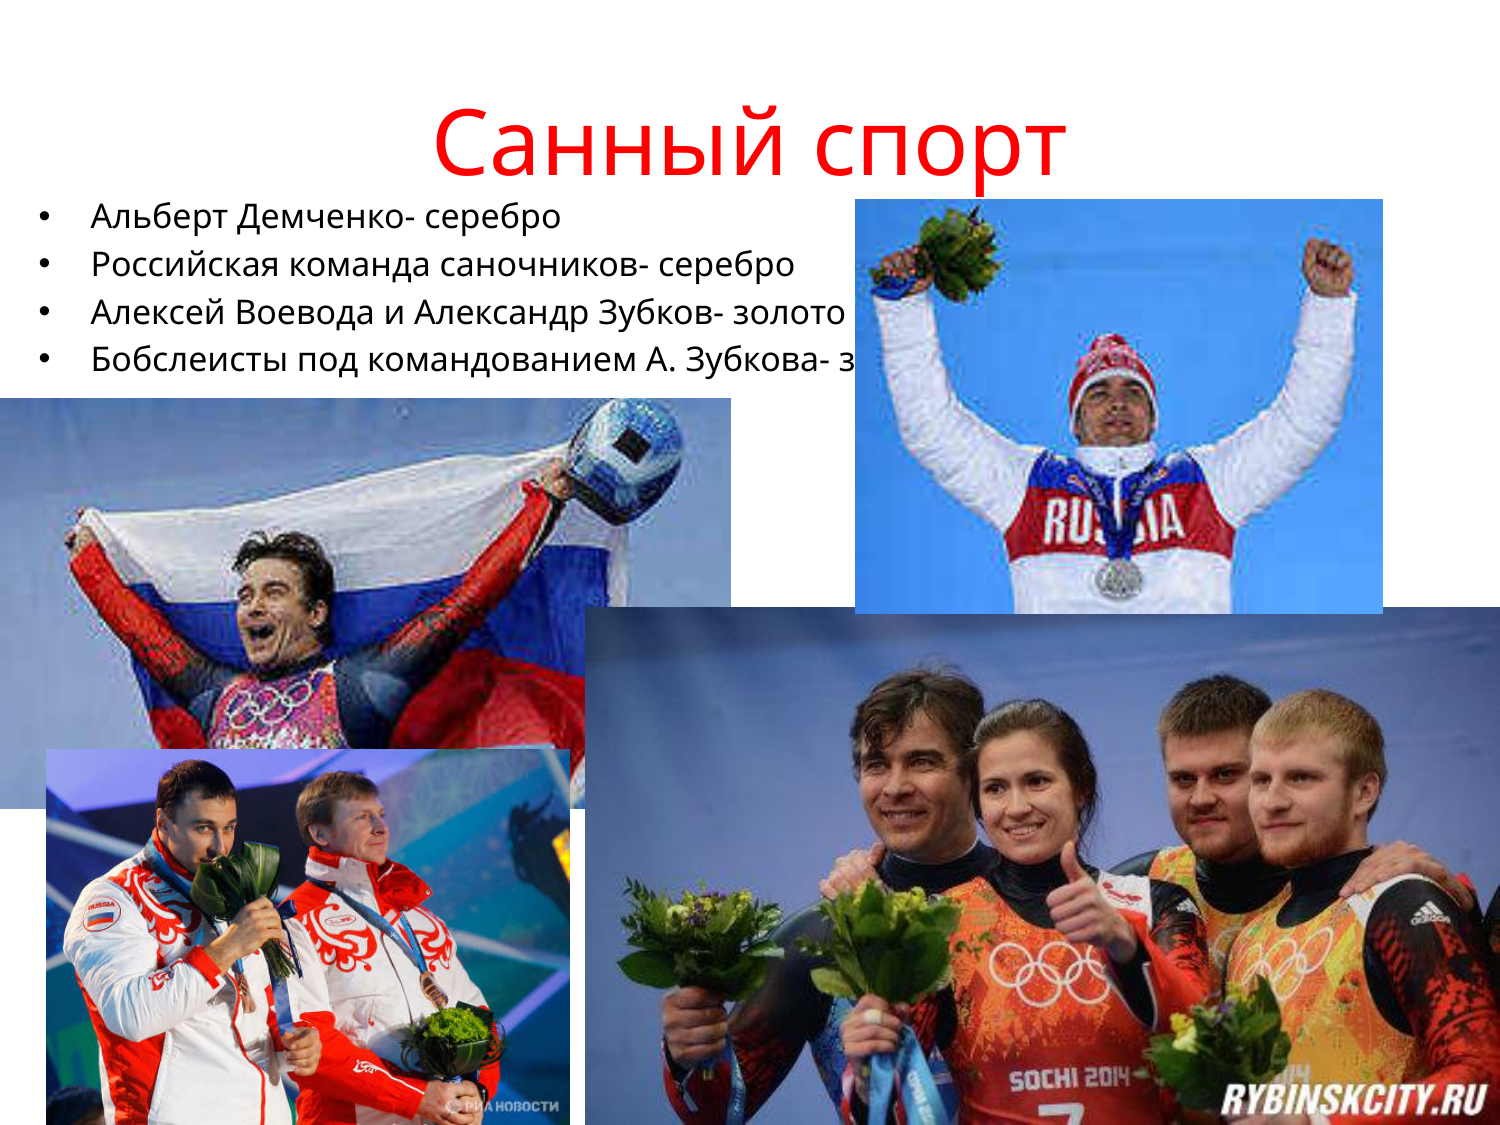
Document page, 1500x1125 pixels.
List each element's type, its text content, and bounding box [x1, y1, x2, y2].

picture [563, 1117, 570, 1125]
list Альберт Демченко- серебро Российская команда саночников- серебро Алексей Воевода и Александр Зубков- золото Бобслеисты под командованием А. Зубкова- золото [23, 187, 1425, 387]
title Санный спорт [75, 45, 1425, 187]
picture [468, 906, 478, 912]
picture [0, 198, 1500, 1125]
picture [46, 1036, 54, 1056]
